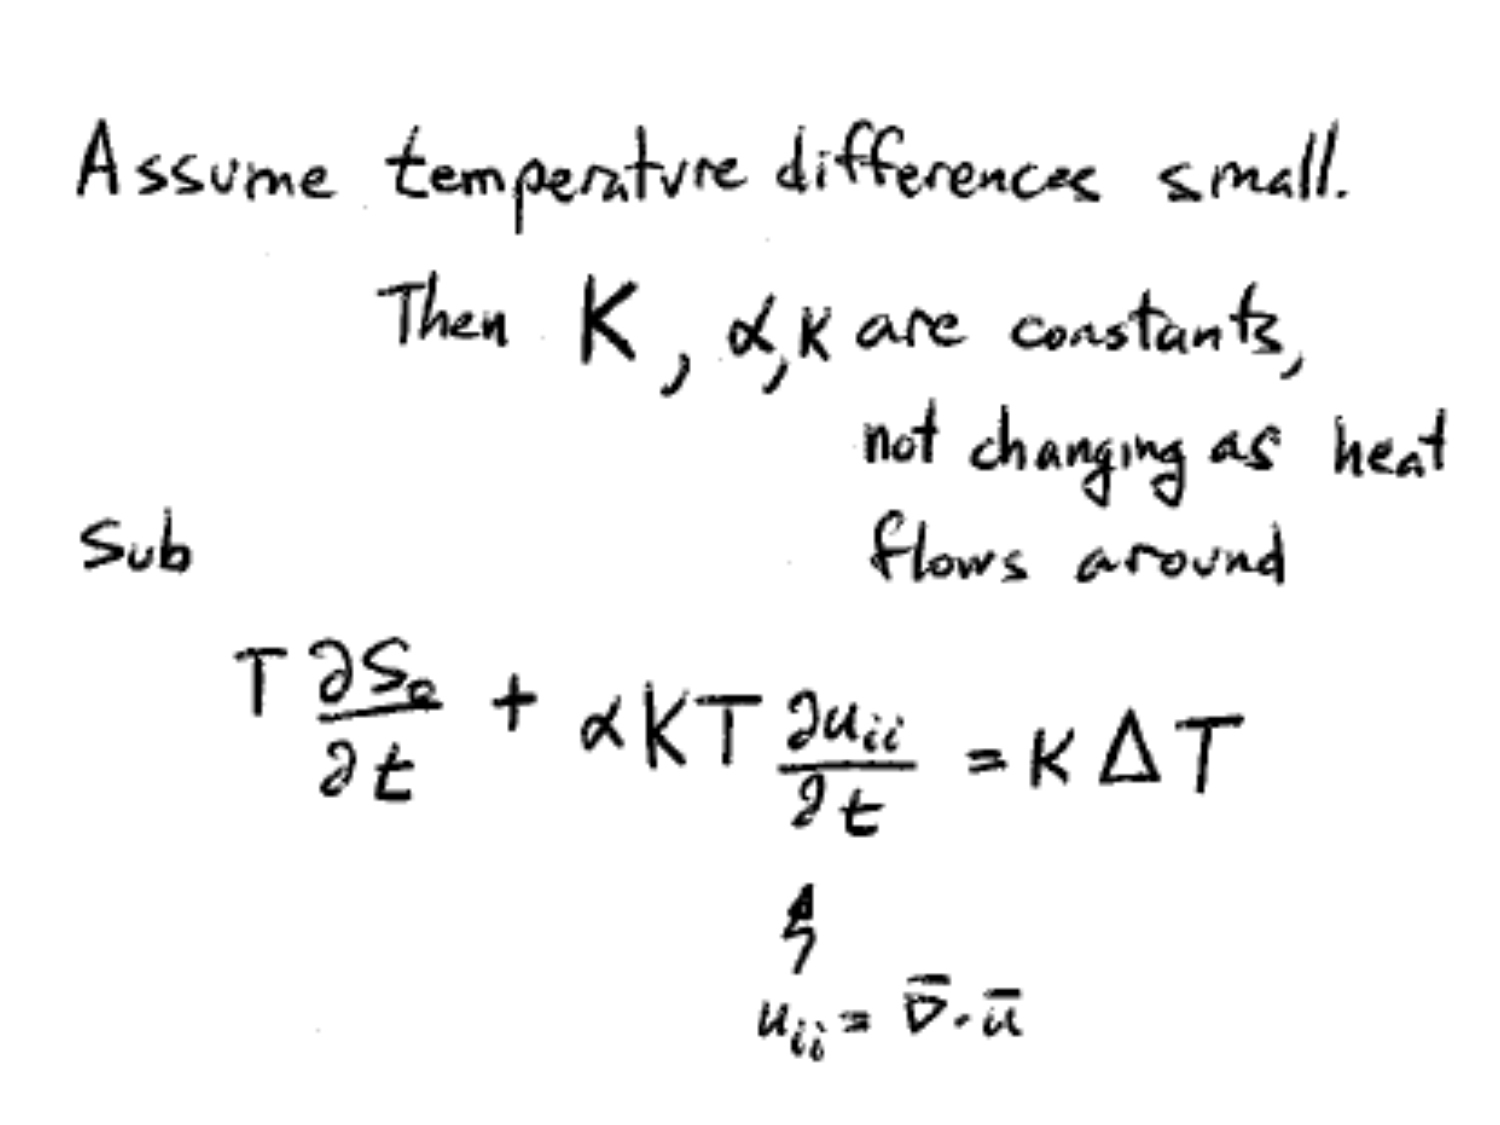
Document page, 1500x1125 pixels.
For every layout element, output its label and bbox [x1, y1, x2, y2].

list [23, 87, 1463, 1088]
